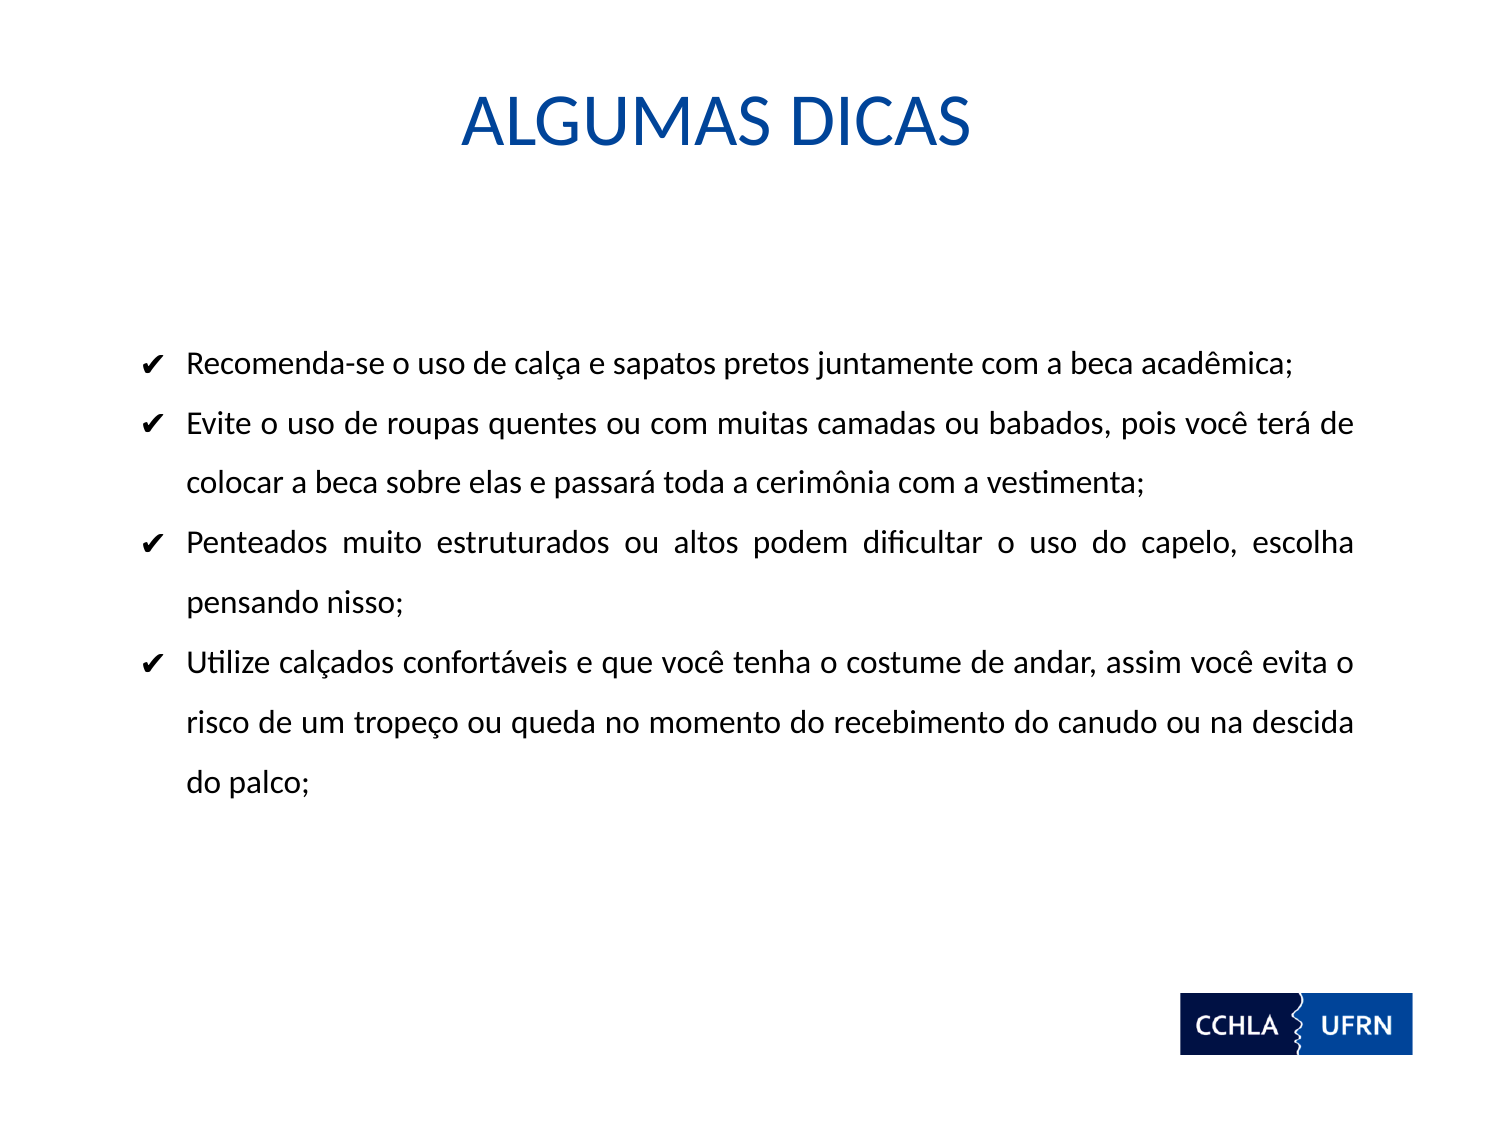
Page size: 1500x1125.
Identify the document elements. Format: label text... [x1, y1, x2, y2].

text_box Recomenda-se o uso de calça e sapatos pretos juntamente com a beca acadêmica; Evite o uso de roupas quentes ou com muitas camadas ou babados, pois você terá de colocar a beca sobre elas e passará toda a cerimônia com a vestimenta; Penteados muito estruturados ou altos podem dificultar o uso do capelo, escolha pensando nisso; Utilize calçados confortáveis e que você tenha o costume de andar, assim você evita o risco de um tropeço ou queda no momento do recebimento do canudo ou na descida do palco; [124, 313, 1371, 868]
picture [1180, 992, 1413, 1056]
text_box ALGUMAS DICAS [76, 62, 1358, 168]
